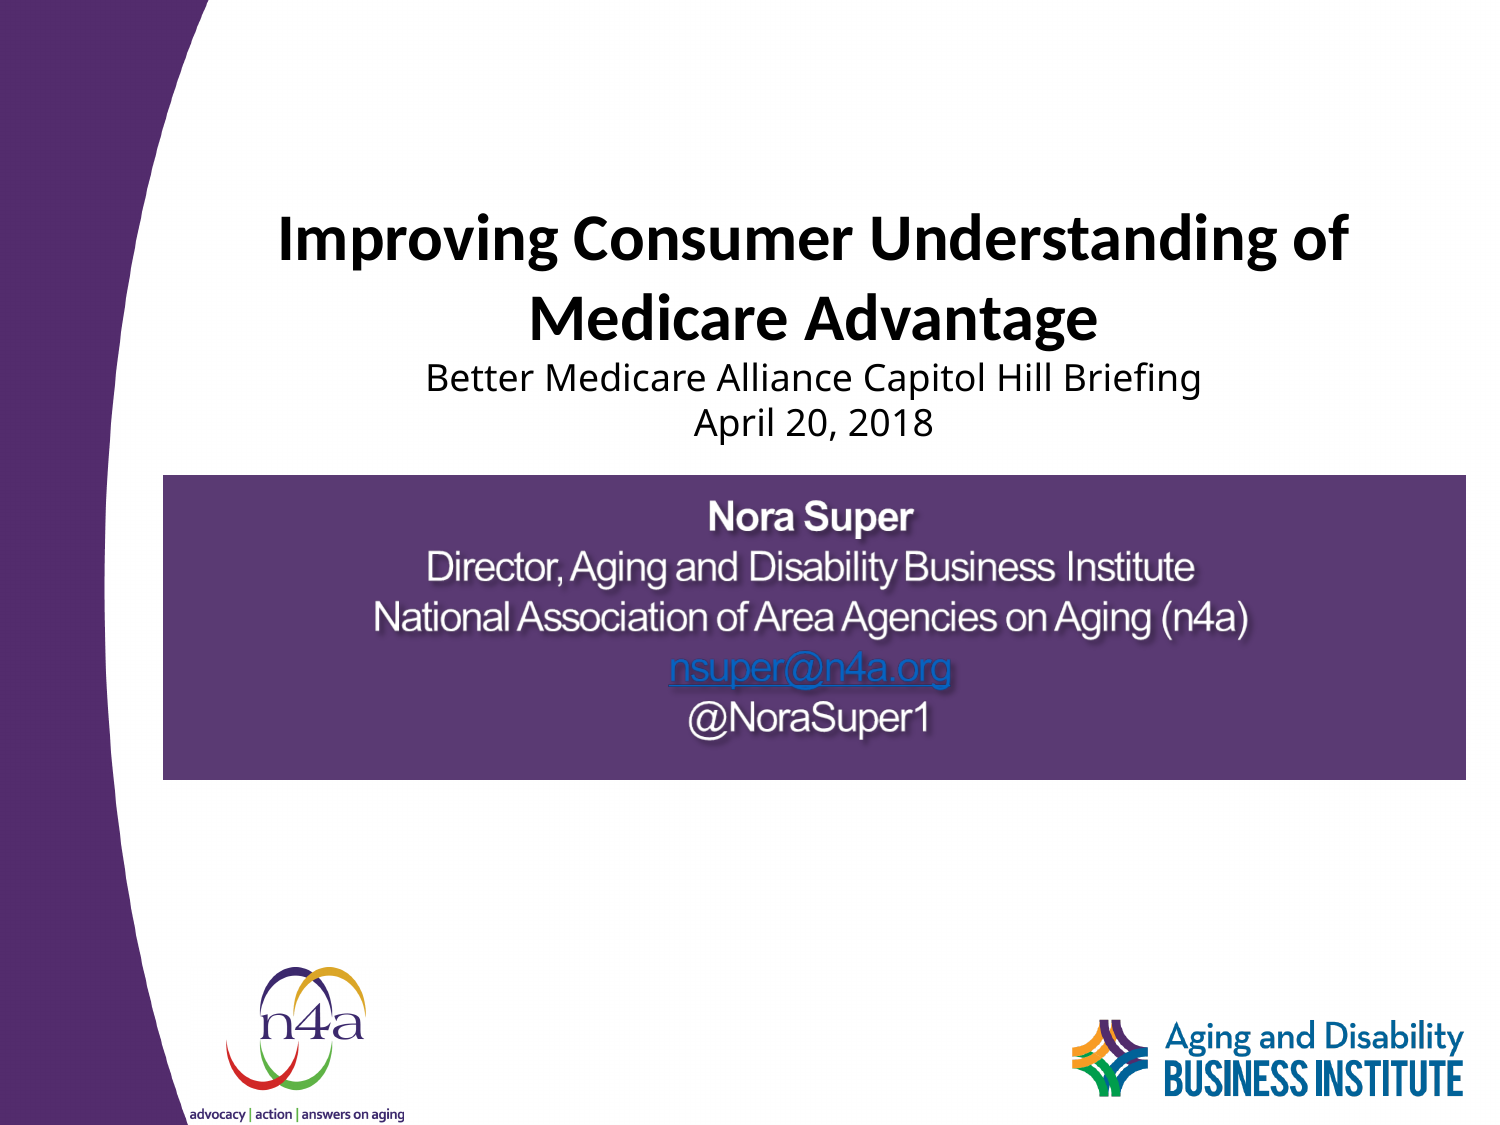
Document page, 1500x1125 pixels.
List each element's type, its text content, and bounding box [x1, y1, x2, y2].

text_box Improving Consumer Understanding of Medicare Advantage Better Medicare Alliance Capitol Hill Briefing April 20, 2018 [196, 186, 1433, 474]
picture [0, 0, 1500, 1125]
